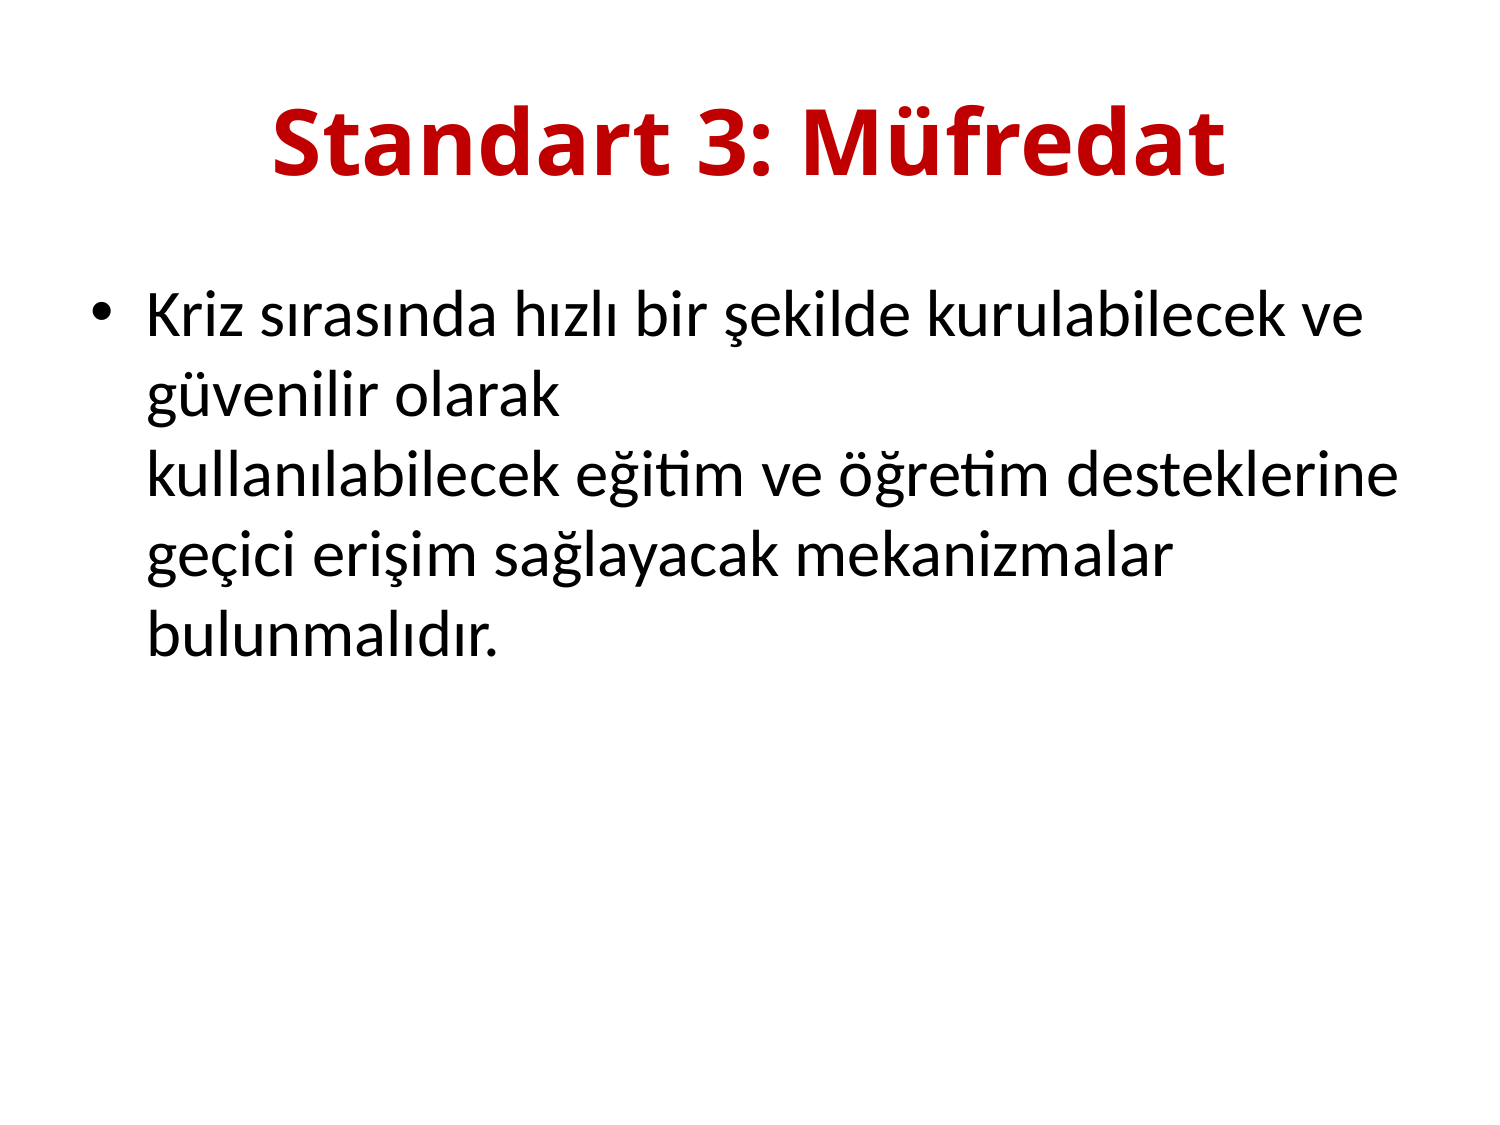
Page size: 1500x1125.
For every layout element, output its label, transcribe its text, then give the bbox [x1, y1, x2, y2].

title Standart 3: Müfredat [75, 45, 1425, 233]
list Kriz sırasında hızlı bir şekilde kurulabilecek ve güvenilir olarak kullanılabilecek eğitim ve öğretim desteklerine geçici erişim sağlayacak mekanizmalar bulunmalıdır. [75, 262, 1425, 1005]
